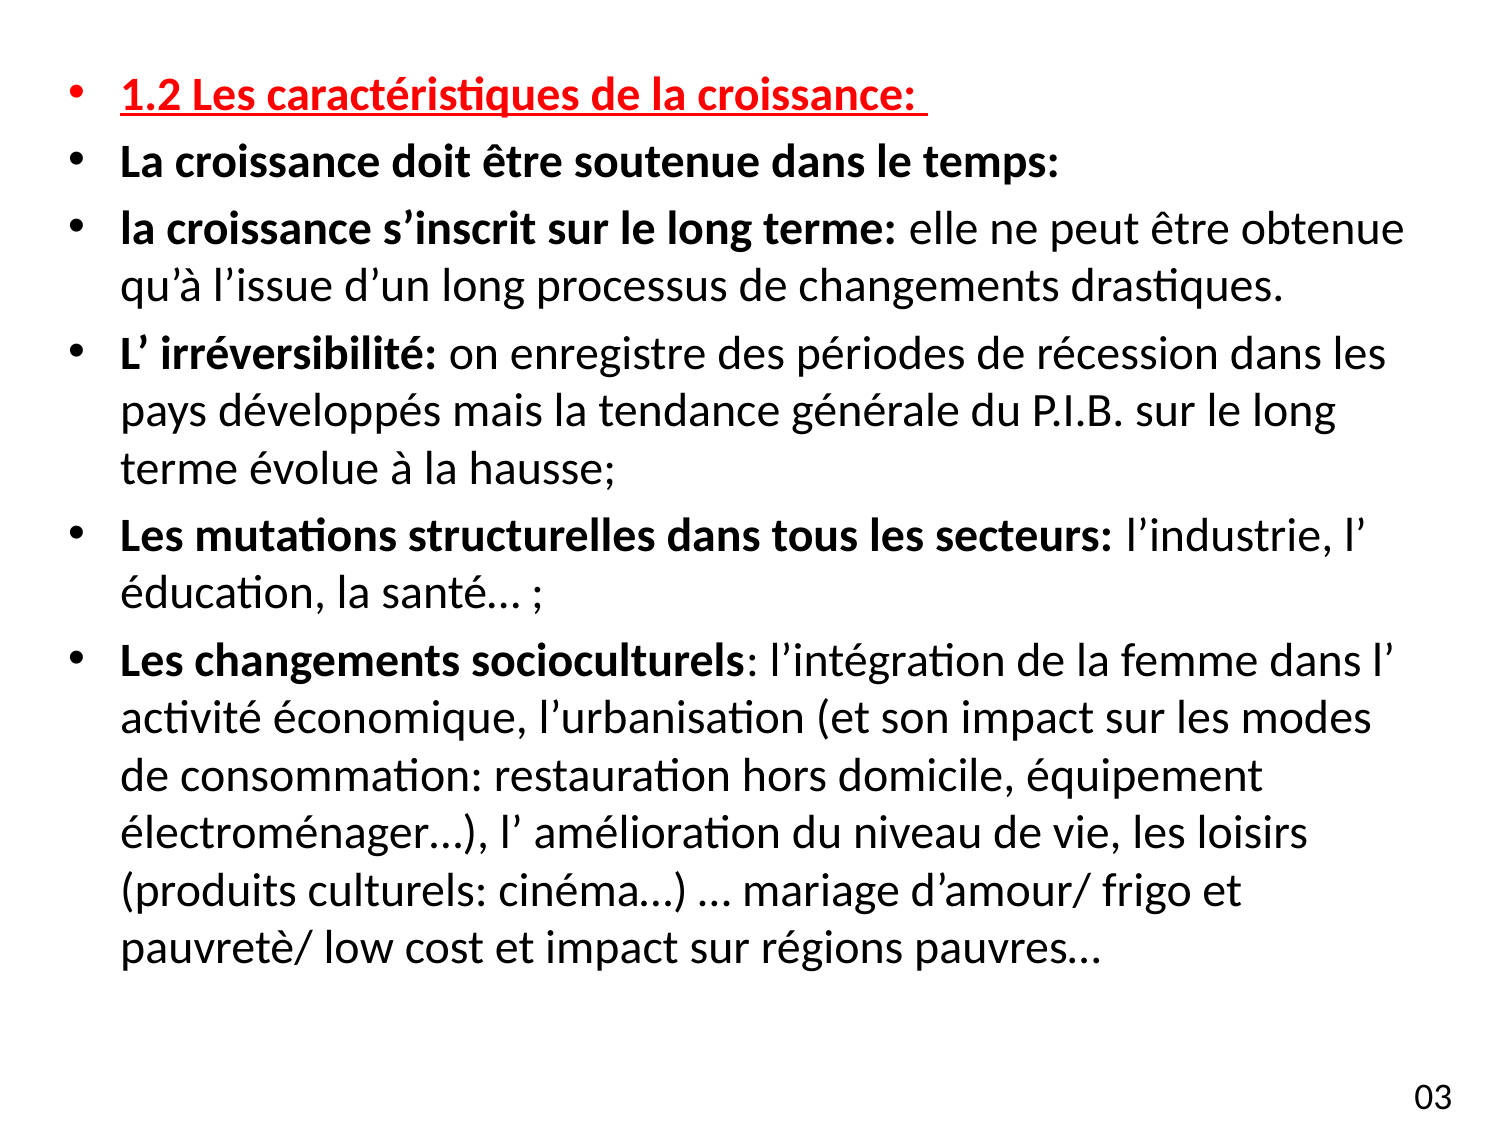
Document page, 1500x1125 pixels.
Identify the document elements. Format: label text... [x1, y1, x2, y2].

text_box 03 [1399, 1064, 1495, 1125]
list 1.2 Les caractéristiques de la croissance: La croissance doit être soutenue dans le temps: la croissance s’inscrit sur le long terme: elle ne peut être obtenue qu’à l’issue d’un long processus de changements drastiques. L’ irréversibilité: on enregistre des périodes de récession dans les pays développés mais la tendance générale du P.I.B. sur le long terme évolue à la hausse; Les mutations structurelles dans tous les secteurs: l’industrie, l’ éducation, la santé… ; Les changements socioculturels: l’intégration de la femme dans l’ activité économique, l’urbanisation (et son impact sur les modes de consommation: restauration hors domicile, équipement électroménager…), l’ amélioration du niveau de vie, les loisirs (produits culturels: cinéma…) … mariage d’amour/ frigo et pauvretè/ low cost et impact sur régions pauvres… [53, 54, 1424, 1071]
